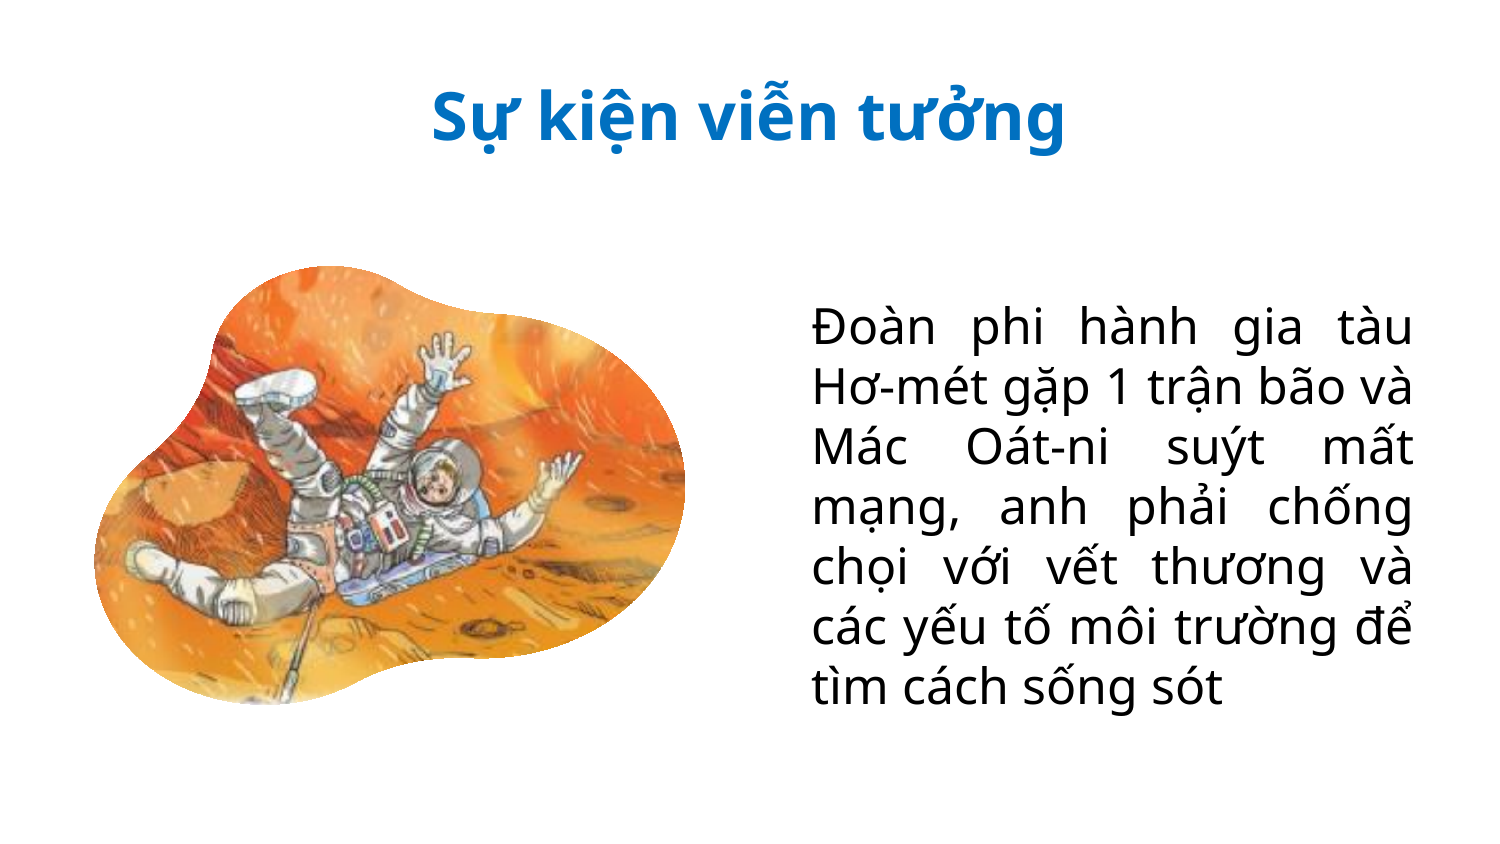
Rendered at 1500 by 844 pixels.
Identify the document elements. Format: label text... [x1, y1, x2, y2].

text_box Đoàn phi hành gia tàu Hơ-mét gặp 1 trận bão và Mác Oát-ni suýt mất mạng, anh phải chống chọi với vết thương và các yếu tố môi trường để tìm cách sống sót [773, 286, 1430, 722]
title Sự kiện viễn tưởng [117, 74, 1383, 154]
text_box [17, 182, 770, 780]
